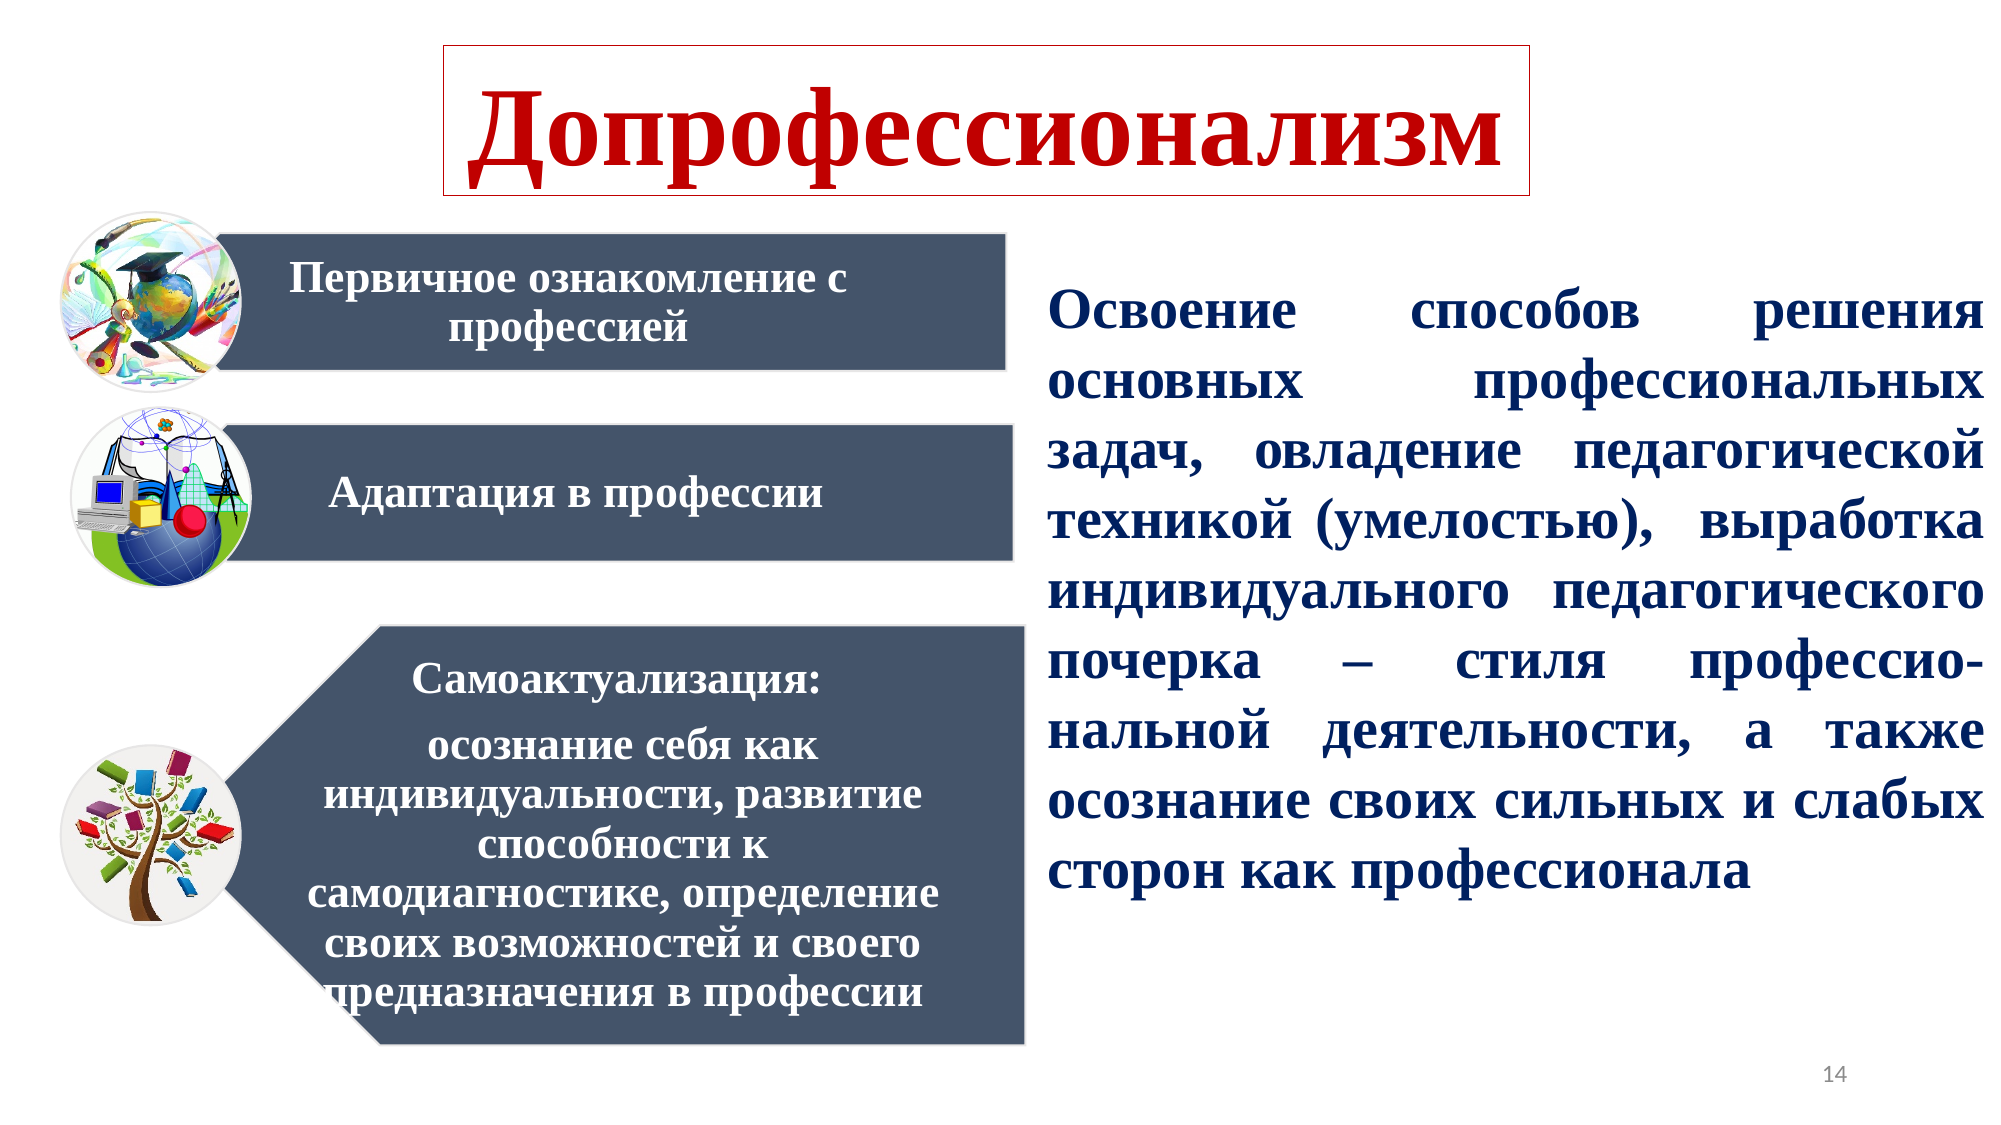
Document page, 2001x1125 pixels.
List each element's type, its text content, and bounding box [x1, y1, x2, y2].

text_box Допрофессионализм [443, 45, 1530, 196]
text_box Освоение способов решения основных профессиональных задач, овладение педагогической техникой (умелостью), выработка индивидуального педагогического почерка – стиля профессио-нальной деятельности, а также осознание своих сильных и слабых сторон как профессионала [1177, 262, 2000, 908]
slide_number 14 [1412, 1042, 1863, 1103]
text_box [0, 211, 1177, 1100]
